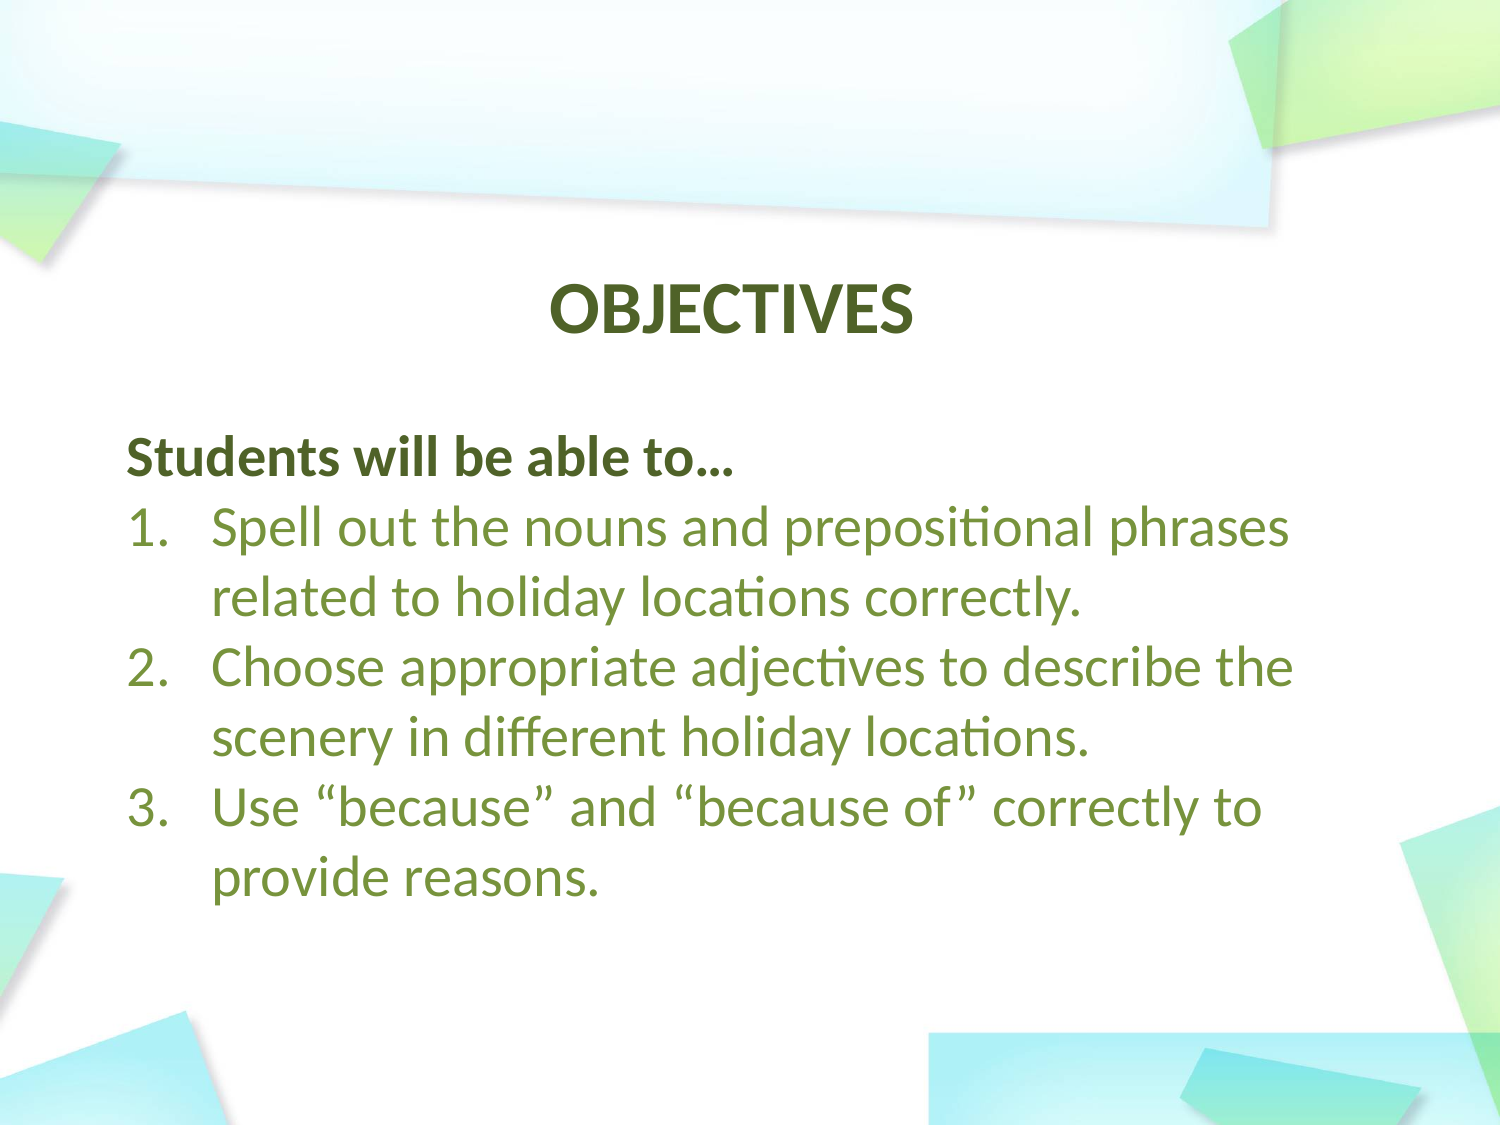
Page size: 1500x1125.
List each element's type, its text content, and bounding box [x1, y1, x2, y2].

text_box OBJECTIVES Students will be able to… Spell out the nouns and prepositional phrases related to holiday locations correctly. Choose appropriate adjectives to describe the scenery in different holiday locations. Use “because” and “because of” correctly to provide reasons. [112, 250, 1353, 1051]
picture [0, 0, 1500, 1125]
